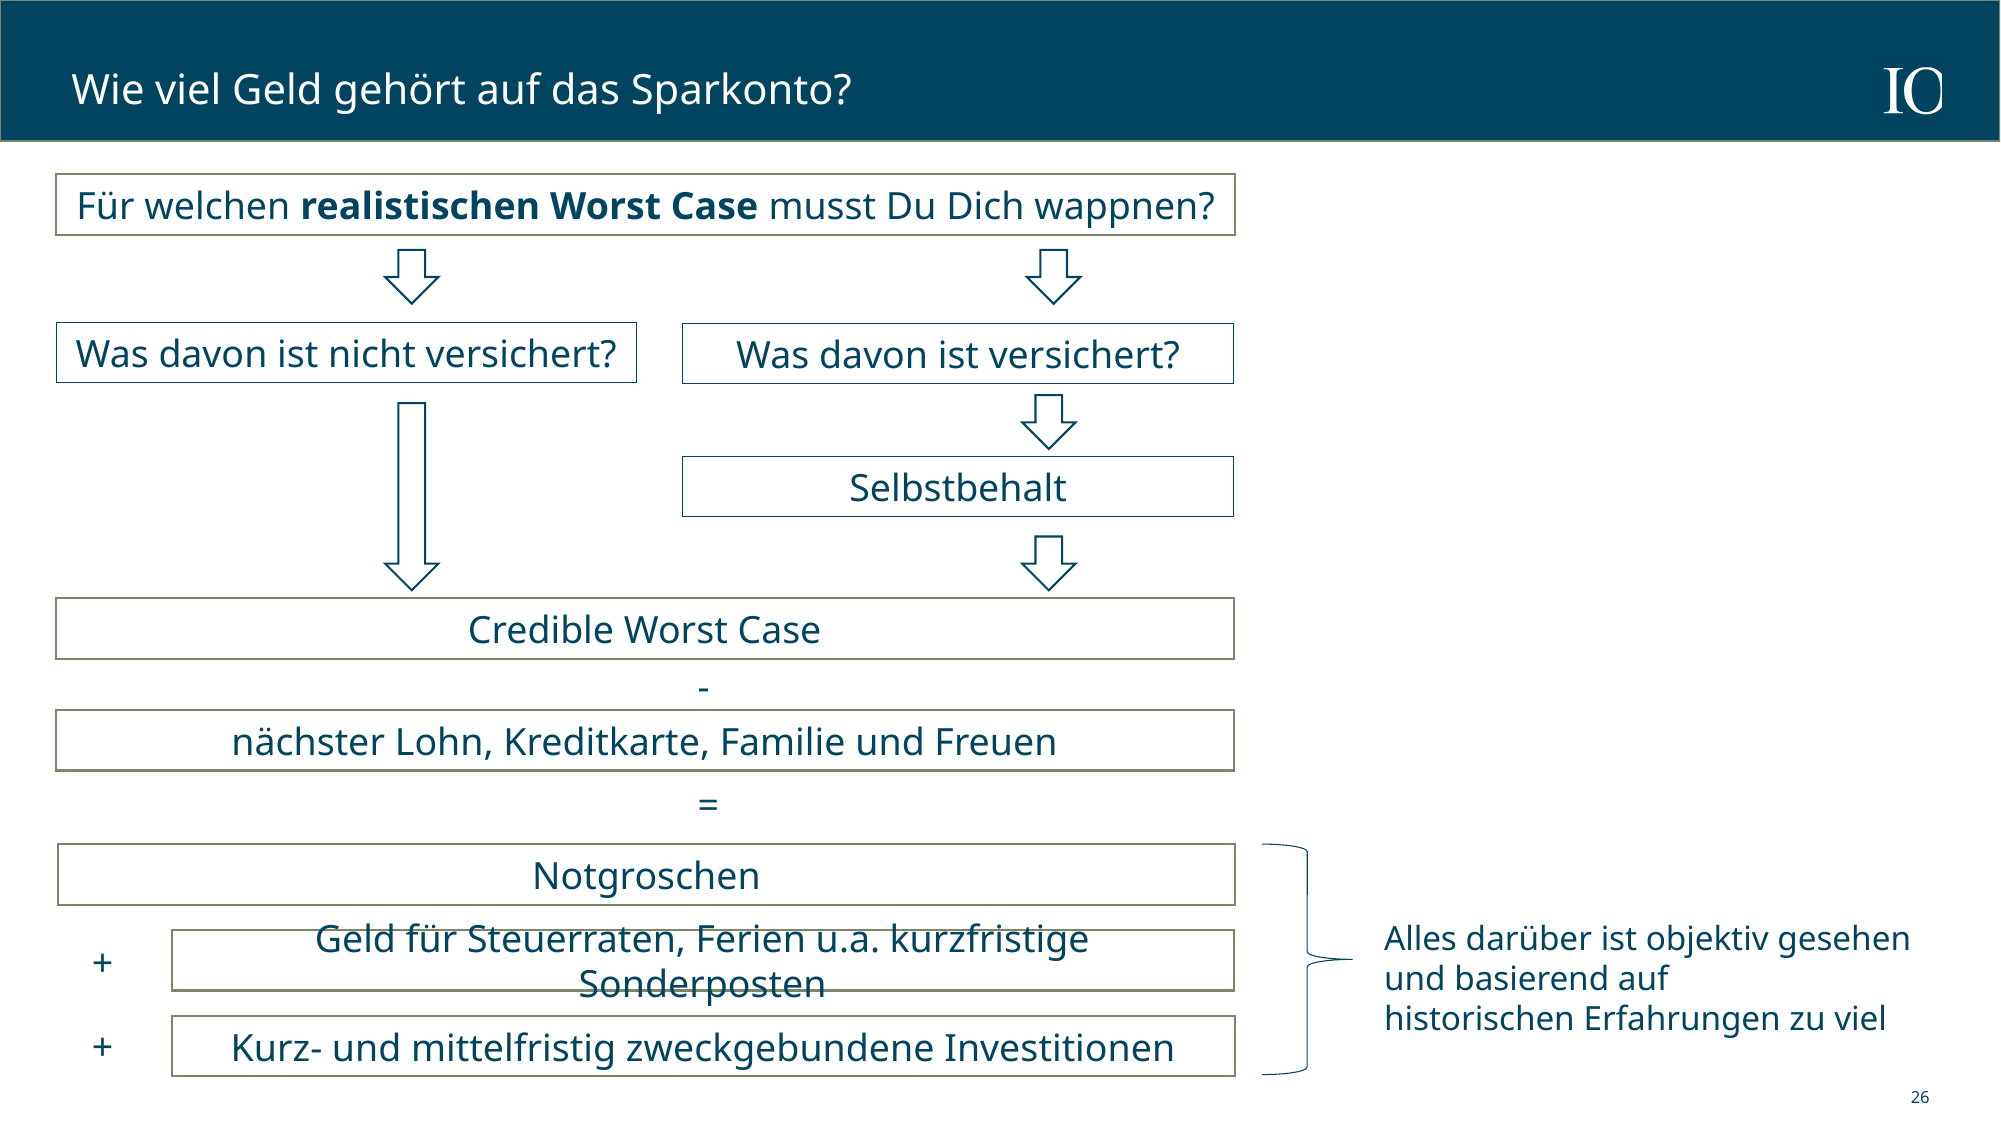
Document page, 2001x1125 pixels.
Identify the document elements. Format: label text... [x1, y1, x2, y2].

text_box Was davon ist nicht versichert? [56, 322, 637, 383]
text_box [382, 248, 441, 306]
picture [1905, 68, 1941, 114]
text_box Alles darüber ist objektiv gesehen und basierend auf historischen Erfahrungen zu viel [1369, 909, 1927, 1045]
text_box nächster Lohn, Kreditkarte, Familie und Freuen [55, 709, 1235, 772]
text_box = [682, 773, 734, 834]
slide_number 26 [1412, 1080, 1945, 1116]
text_box [382, 402, 441, 592]
text_box - [682, 655, 725, 716]
text_box Credible Worst Case [55, 597, 1235, 660]
title Wie viel Geld gehört auf das Sparkonto? [56, 50, 1710, 132]
text_box [1019, 535, 1079, 592]
text_box Geld für Steuerraten, Ferien u.a. kurzfristige Sonderposten [171, 929, 1235, 992]
text_box Was davon ist versichert? [682, 323, 1234, 384]
picture [1888, 69, 1899, 113]
text_box [1261, 843, 1353, 1076]
text_box [1019, 394, 1079, 451]
text_box + [77, 1015, 129, 1076]
text_box Kurz- und mittelfristig zweckgebundene Investitionen [171, 1015, 1236, 1077]
text_box + [77, 931, 129, 992]
text_box [1024, 248, 1083, 306]
text_box Selbstbehalt [682, 456, 1234, 517]
text_box Für welchen realistischen Worst Case musst Du Dich wappnen? [55, 173, 1236, 236]
text_box Notgroschen [57, 843, 1236, 906]
